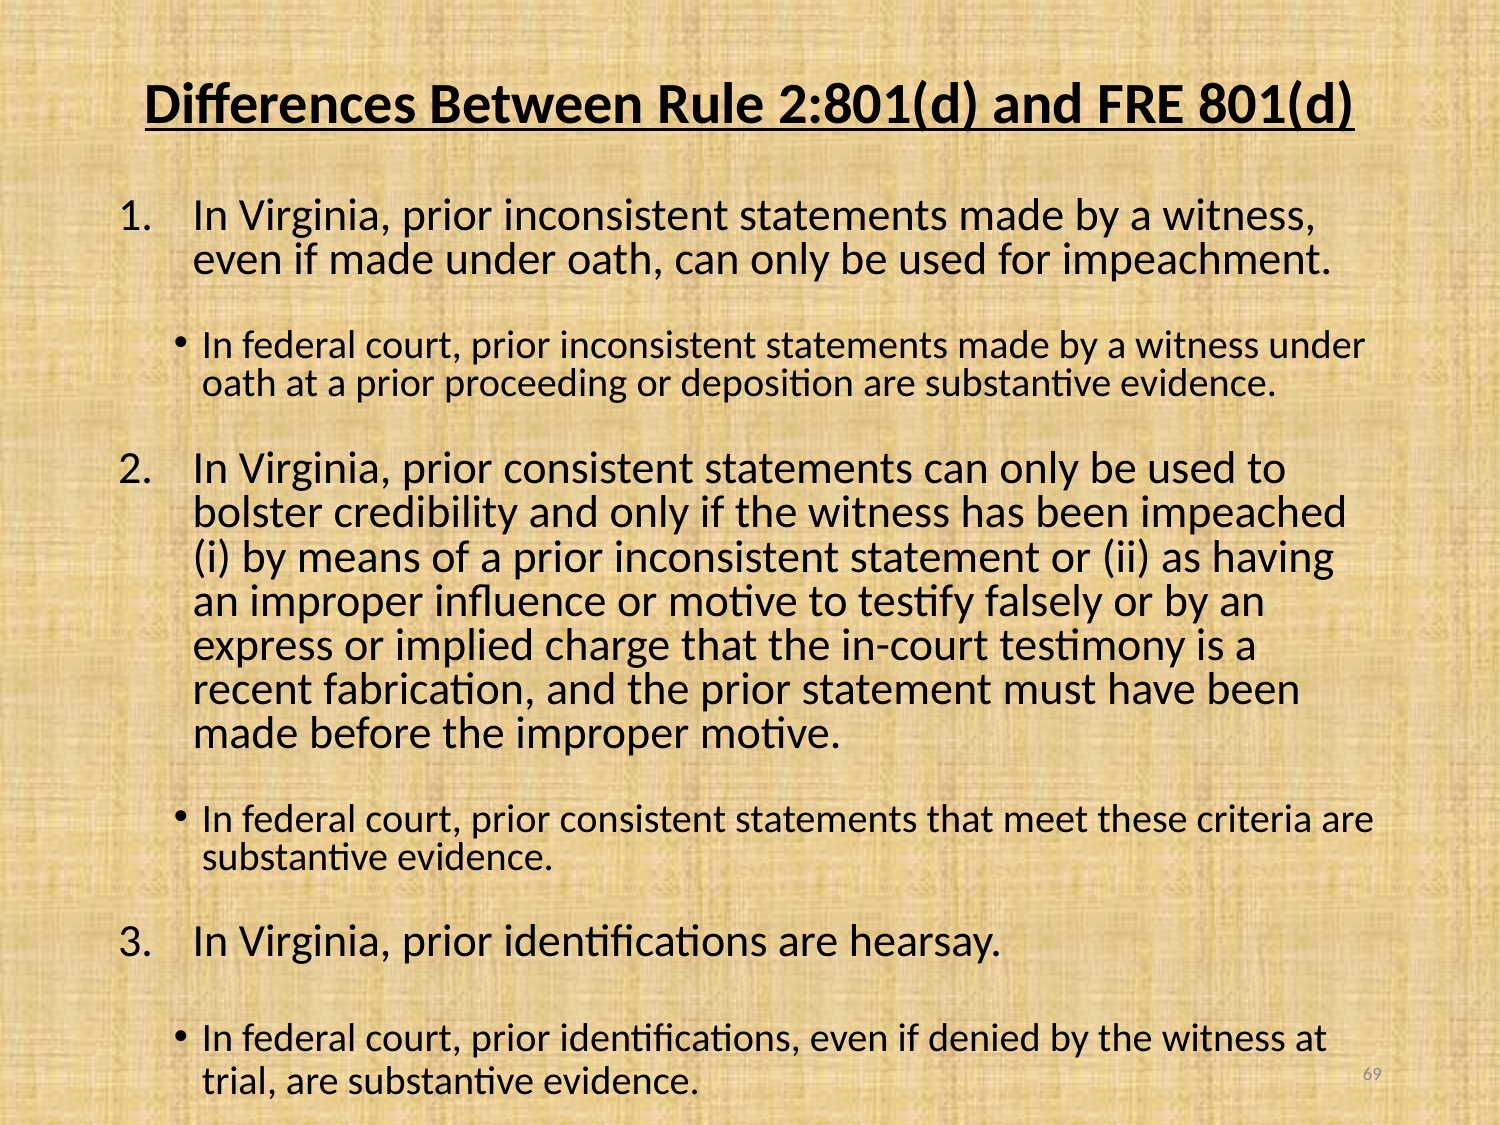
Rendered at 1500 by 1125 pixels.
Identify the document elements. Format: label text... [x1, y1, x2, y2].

slide_number 69 [1059, 1042, 1397, 1103]
title Differences Between Rule 2:801(d) and FRE 801(d) [103, 59, 1397, 150]
list In Virginia, prior inconsistent statements made by a witness, even if made under oath, can only be used for impeachment. In federal court, prior inconsistent statements made by a witness under oath at a prior proceeding or deposition are substantive evidence. In Virginia, prior consistent statements can only be used to bolster credibility and only if the witness has been impeached (i) by means of a prior inconsistent statement or (ii) as having an improper influence or motive to testify falsely or by an express or implied charge that the in-court testimony is a recent fabrication, and the prior statement must have been made before the improper motive. In federal court, prior consistent statements that meet these criteria are substantive evidence. In Virginia, prior identifications are hearsay. In federal court, prior identifications, even if denied by the witness at trial, are substantive evidence. [103, 187, 1397, 1125]
picture [0, 0, 1500, 1125]
